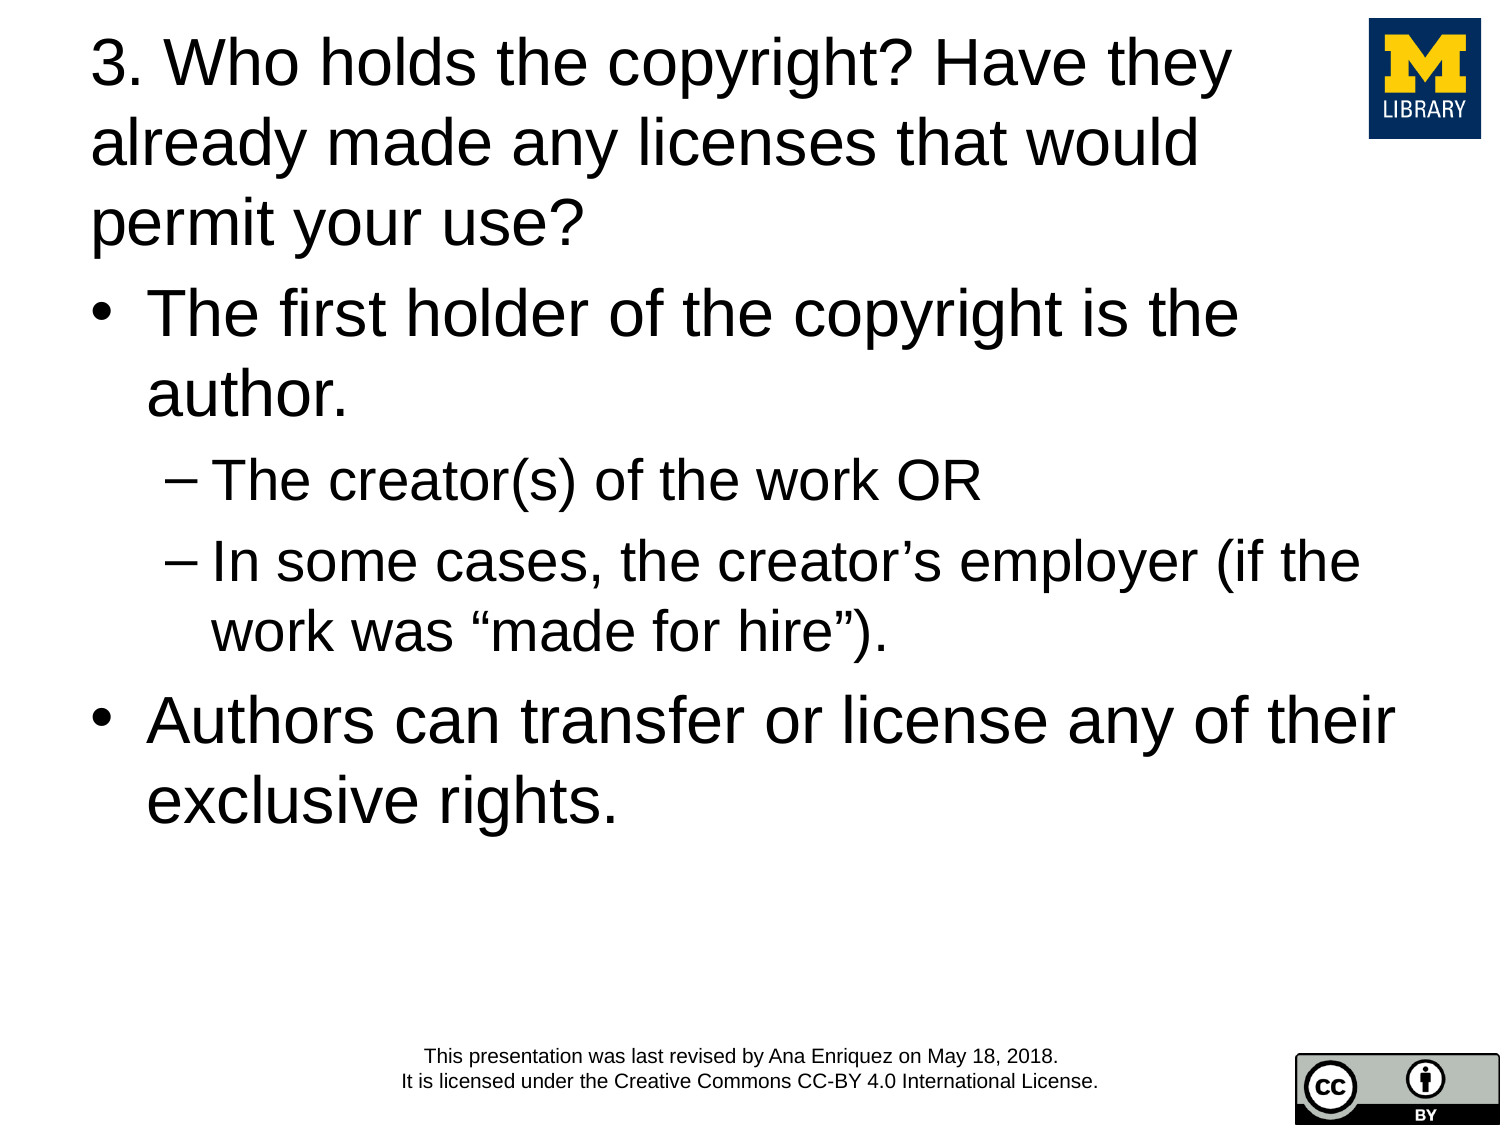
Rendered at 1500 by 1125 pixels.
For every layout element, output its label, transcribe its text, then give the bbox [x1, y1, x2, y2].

footer This presentation was last revised by Ana Enriquez on May 18, 2018. It is licensed under the Creative Commons CC-BY 4.0 International License. [75, 1034, 1425, 1095]
picture [1295, 1053, 1500, 1125]
title 3. Who holds the copyright? Have they already made any licenses that would permit your use? [75, 45, 1425, 233]
list The first holder of the copyright is the author. The creator(s) of the work OR In some cases, the creator’s employer (if the work was “made for hire”). Authors can transfer or license any of their exclusive rights. [75, 262, 1425, 1005]
